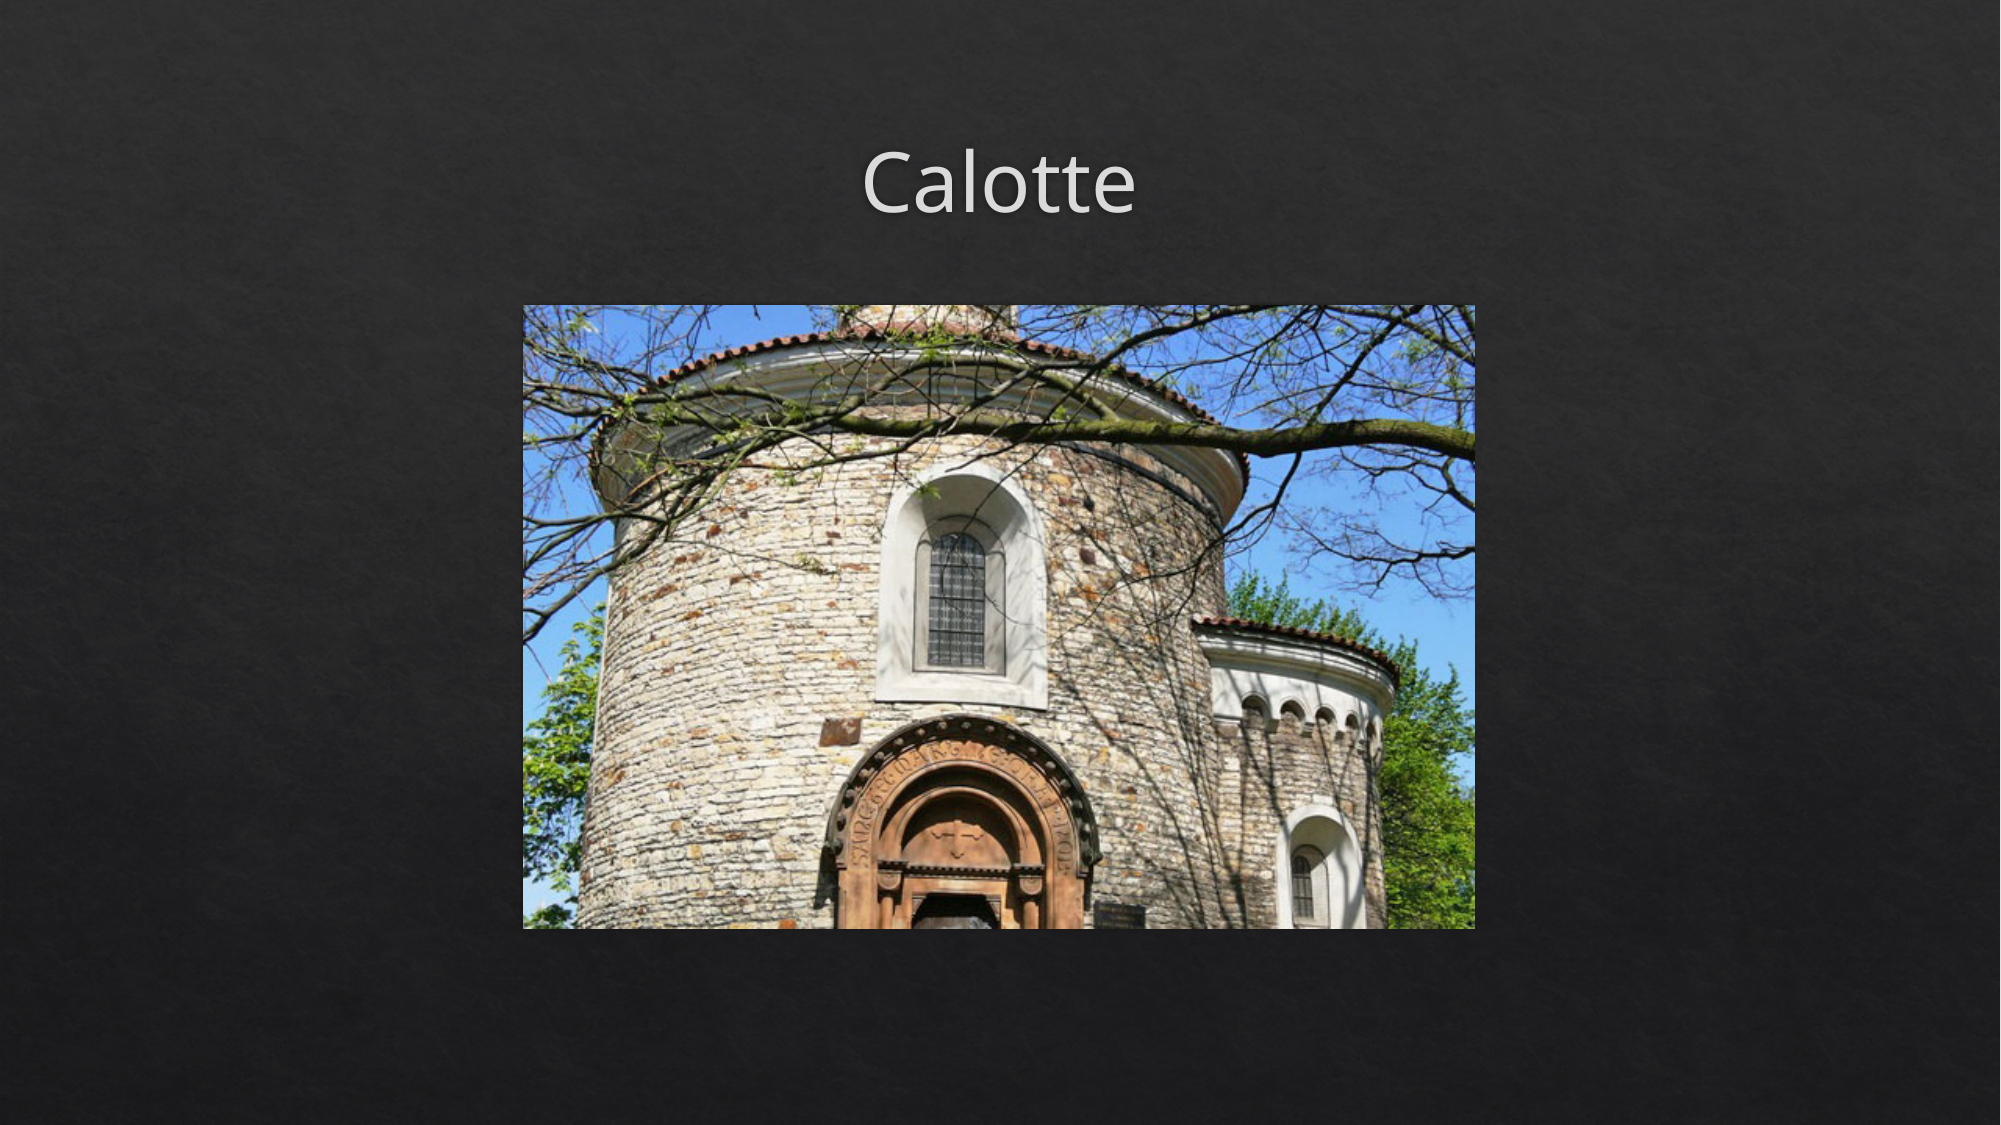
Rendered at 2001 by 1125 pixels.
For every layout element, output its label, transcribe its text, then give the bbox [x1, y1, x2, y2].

title Calotte [149, 99, 1849, 260]
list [523, 305, 1476, 929]
